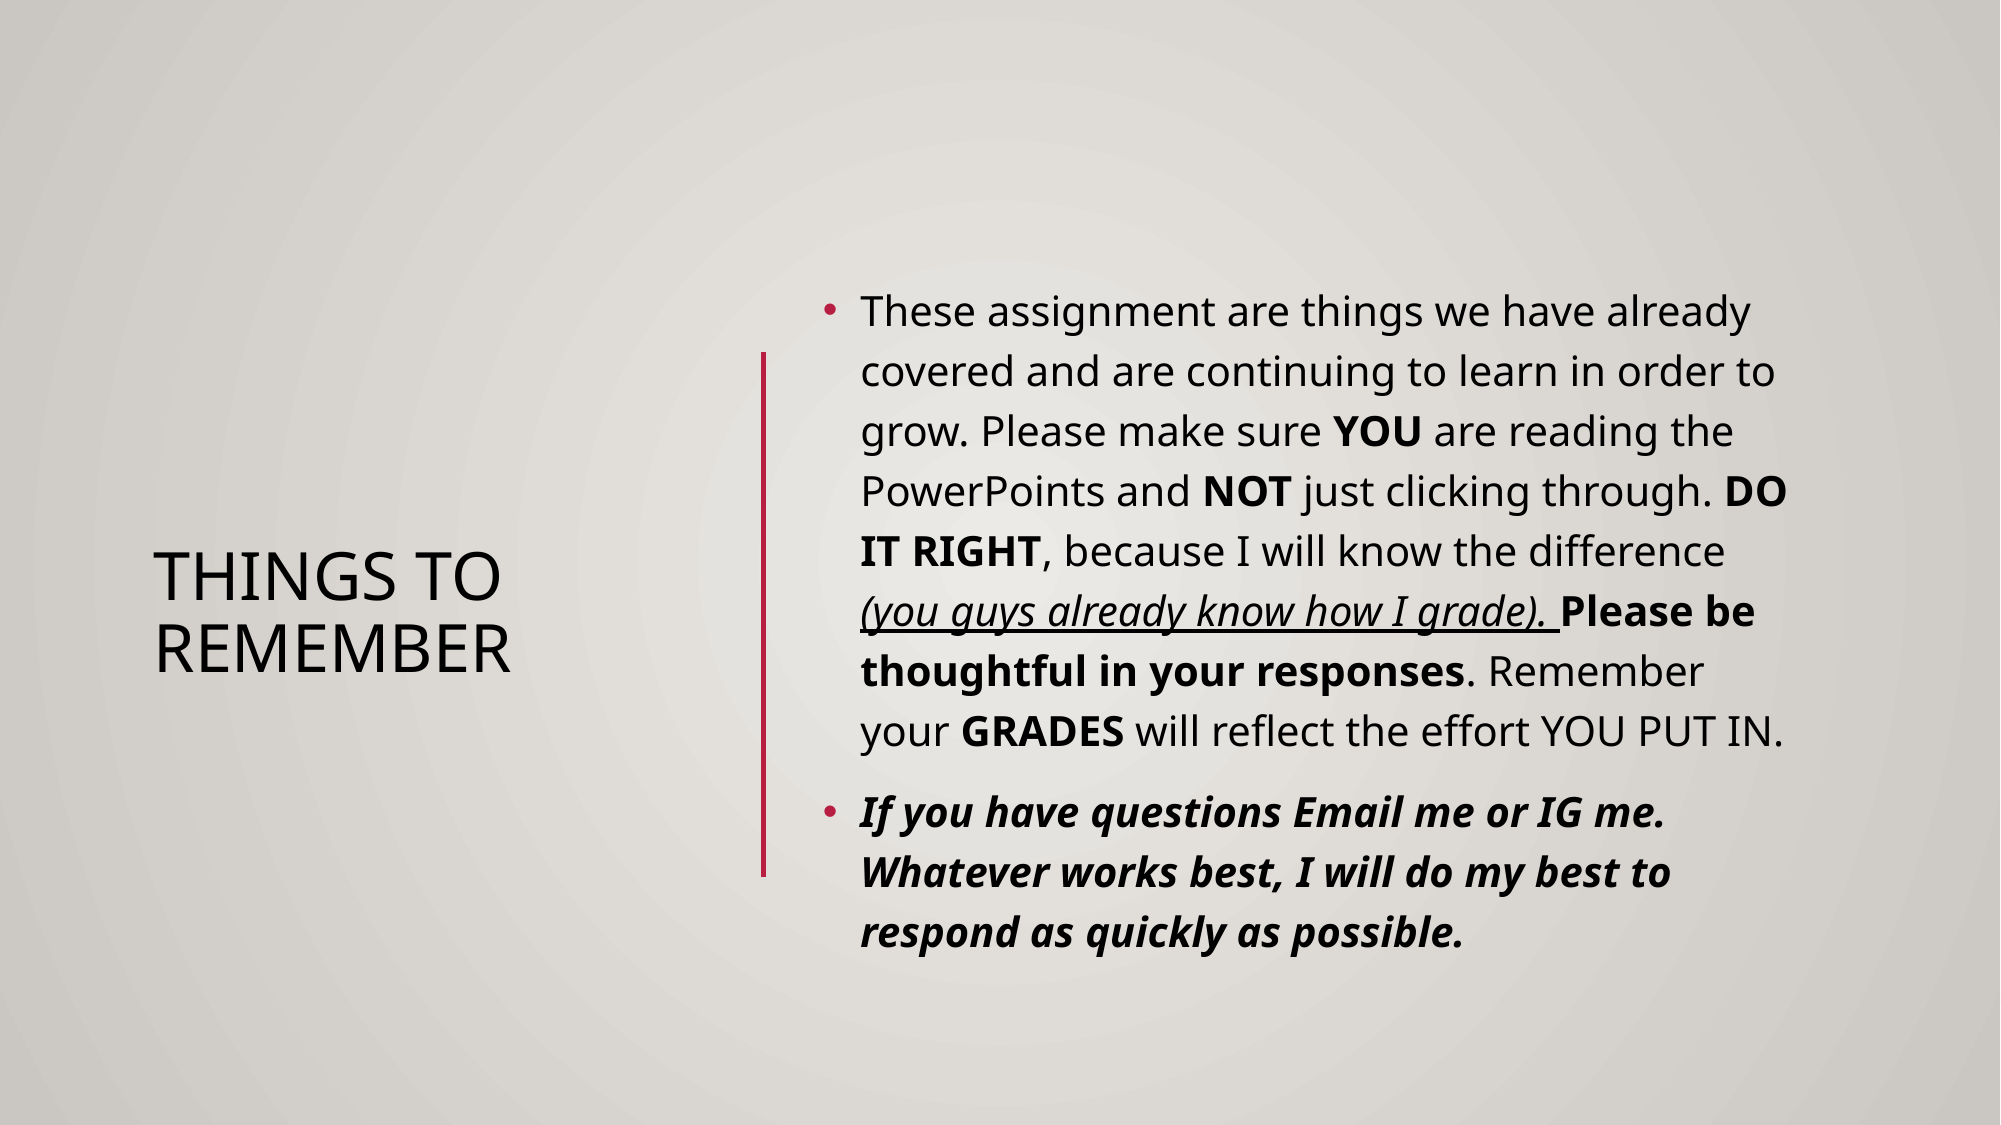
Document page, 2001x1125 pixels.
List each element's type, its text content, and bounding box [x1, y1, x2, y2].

text_box [0, 0, 2000, 1125]
list These assignment are things we have already covered and are continuing to learn in order to grow. Please make sure YOU are reading the PowerPoints and NOT just clicking through. DO IT RIGHT, because I will know the difference (you guys already know how I grade). Please be thoughtful in your responses. Remember your GRADES will reflect the effort YOU PUT IN. If you have questions Email me or IG me. Whatever works best, I will do my best to respond as quickly as possible. [807, 262, 1814, 968]
title Things to remember [138, 262, 720, 968]
